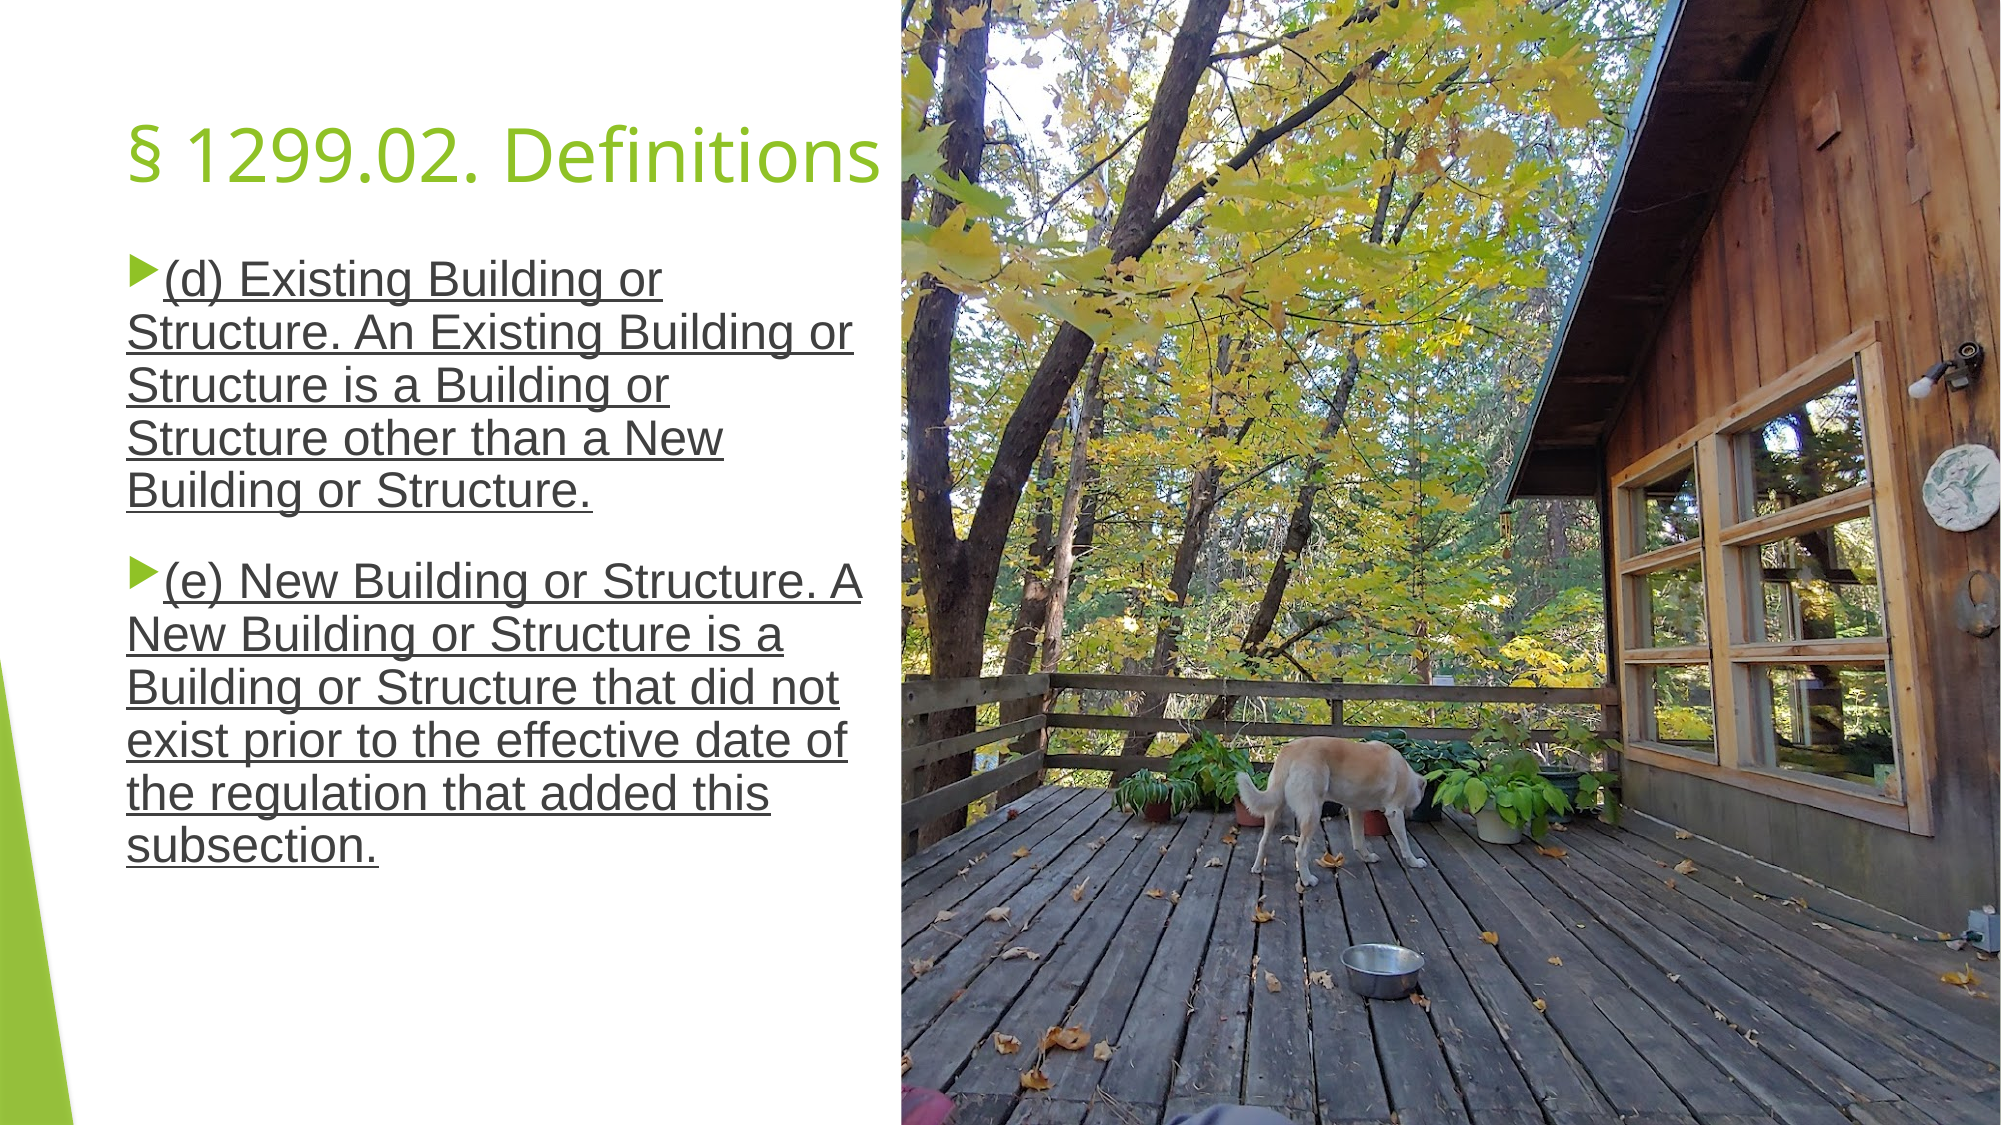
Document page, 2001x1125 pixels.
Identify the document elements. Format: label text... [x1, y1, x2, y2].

title § 1299.02. Definitions [111, 99, 896, 317]
list (d) Existing Building or Structure. An Existing Building or Structure is a Building or Structure other than a New Building or Structure. (e) New Building or Structure. A New Building or Structure is a Building or Structure that did not exist prior to the effective date of the regulation that added this subsection. [111, 245, 877, 1094]
picture [900, 0, 2000, 1125]
